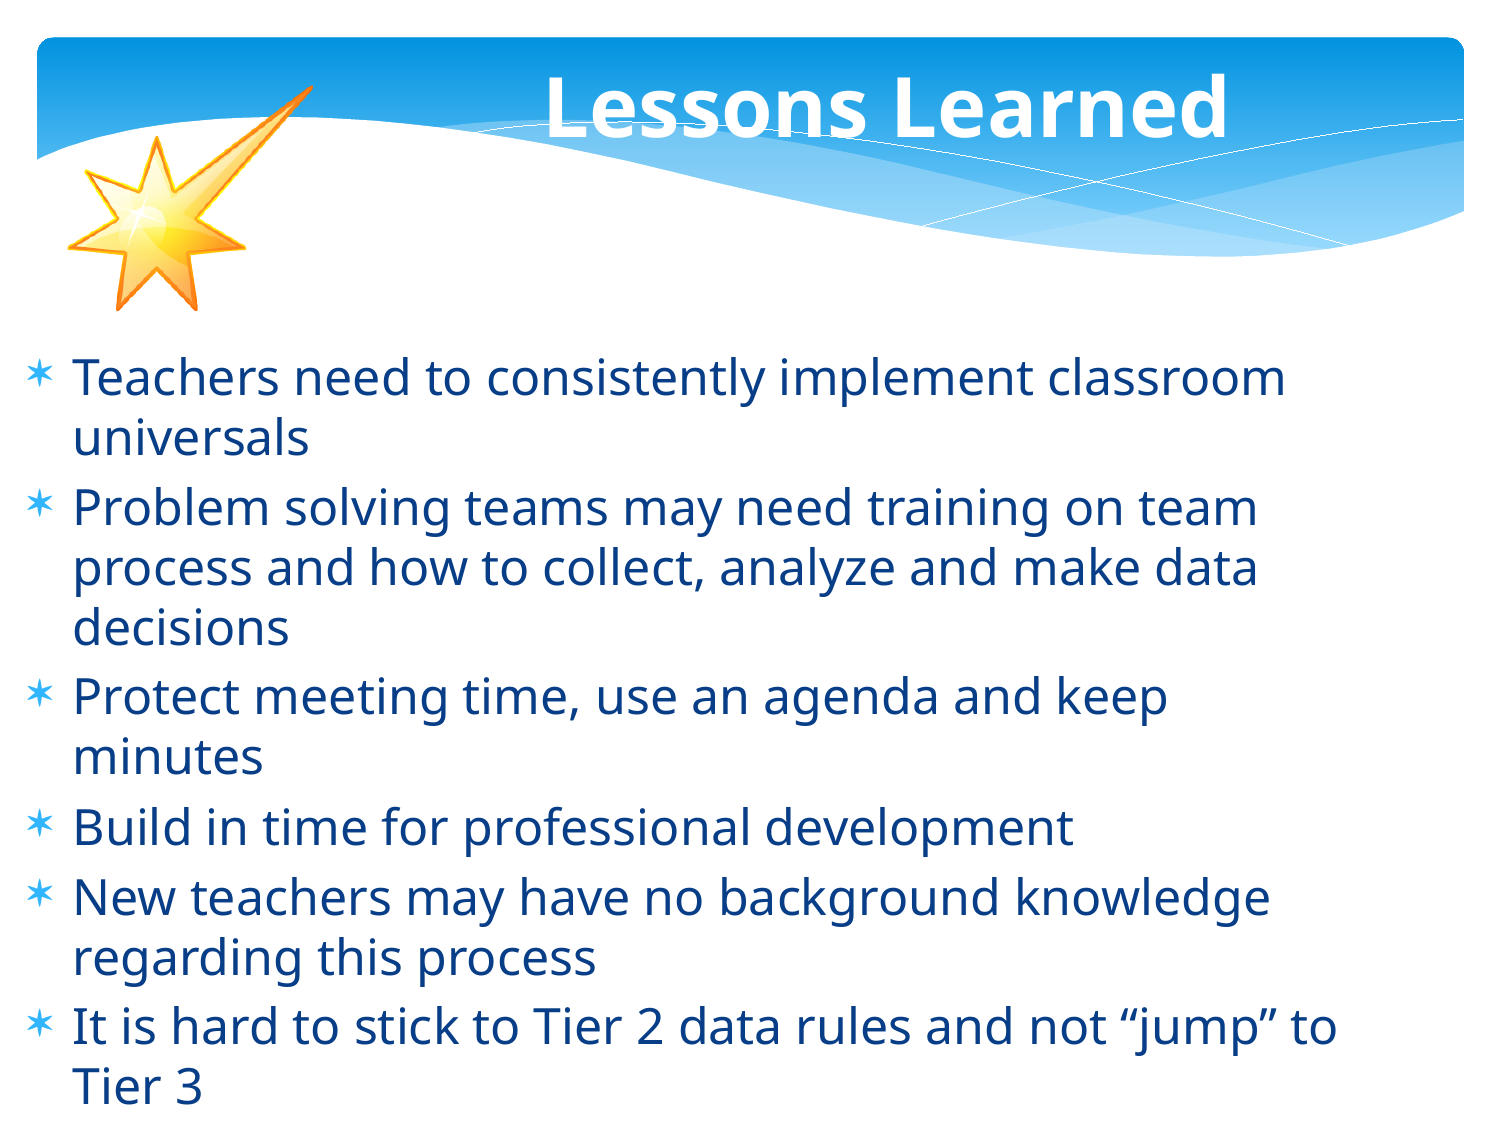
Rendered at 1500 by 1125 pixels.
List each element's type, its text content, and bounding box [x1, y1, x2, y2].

title Lessons Learned [425, 45, 1350, 163]
picture [62, 74, 313, 326]
list Teachers need to consistently implement classroom universals Problem solving teams may need training on team process and how to collect, analyze and make data decisions Protect meeting time, use an agenda and keep minutes Build in time for professional development New teachers may have no background knowledge regarding this process It is hard to stick to Tier 2 data rules and not “jump” to Tier 3 Teachers often see “Support” as Outside Classroom Communication, communication, communication! [12, 337, 1363, 1110]
